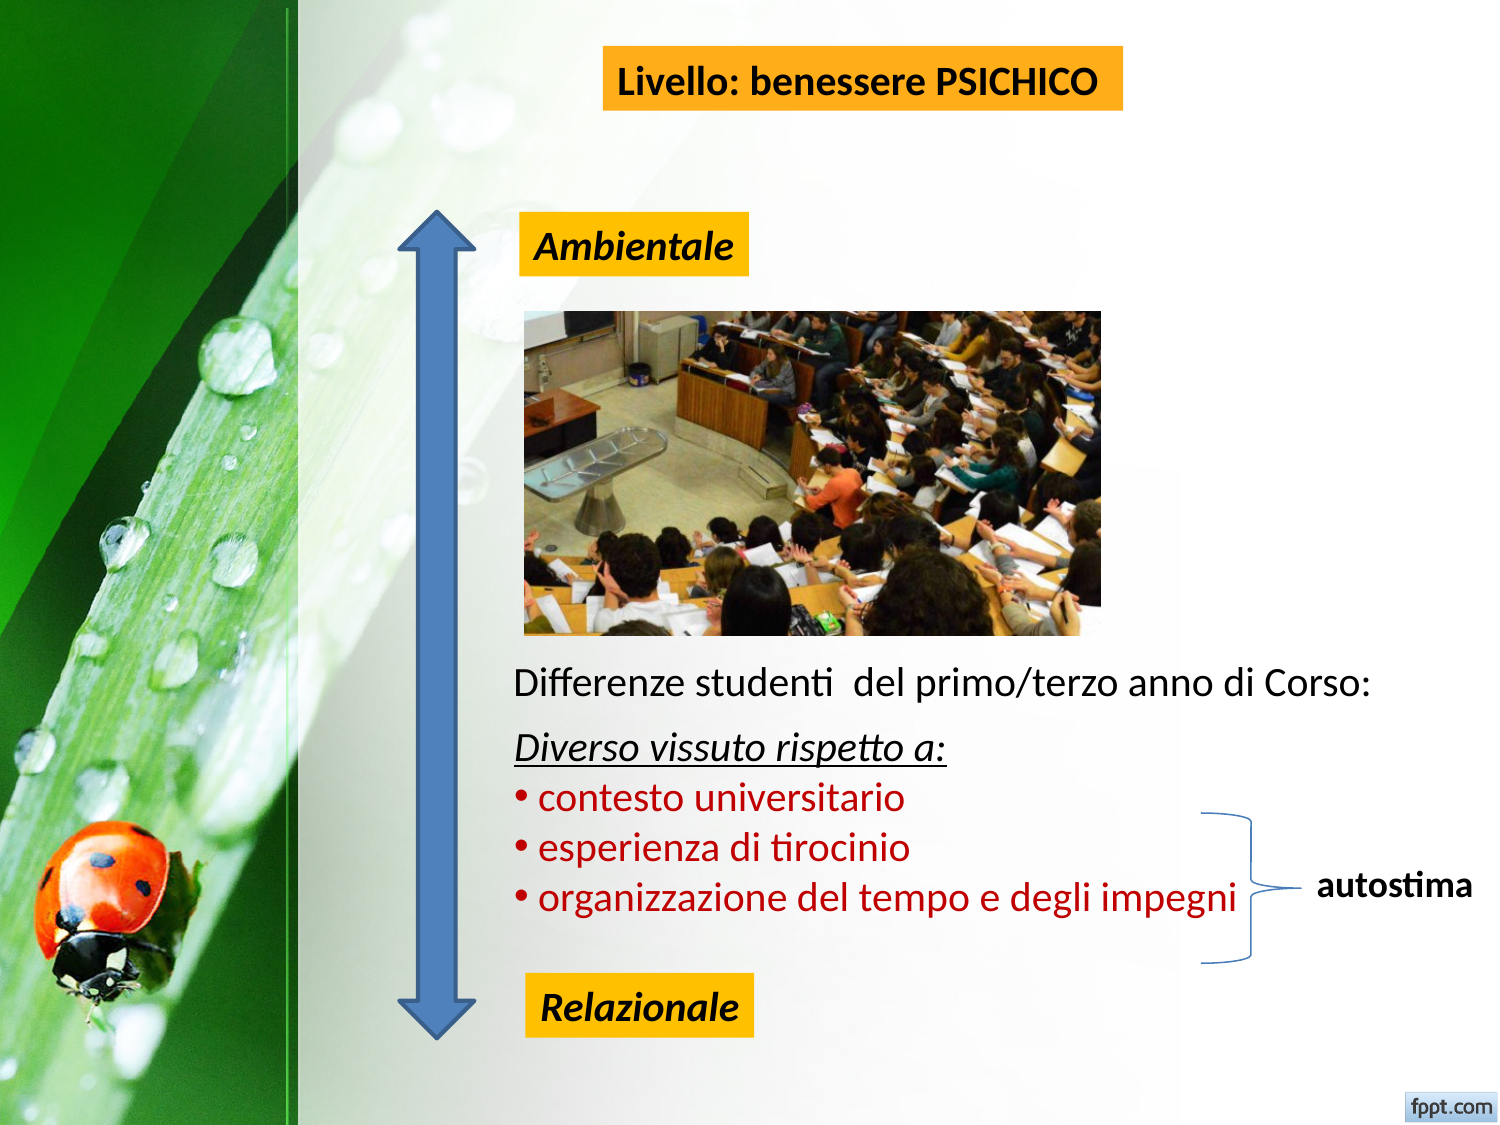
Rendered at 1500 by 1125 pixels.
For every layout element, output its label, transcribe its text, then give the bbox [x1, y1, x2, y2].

text_box Livello: benessere PSICHICO [602, 45, 1124, 111]
text_box Diverso vissuto rispetto a: contesto universitario esperienza di tirocinio organizzazione del tempo e degli impegni [499, 712, 1500, 978]
text_box Ambientale [519, 211, 749, 277]
text_box autostima [1301, 852, 1489, 913]
picture [0, 0, 1500, 1125]
text_box Relazionale [525, 978, 755, 1038]
text_box [397, 209, 477, 1041]
text_box Differenze studenti del primo/terzo anno di Corso: [498, 647, 1397, 712]
text_box [1200, 812, 1301, 965]
